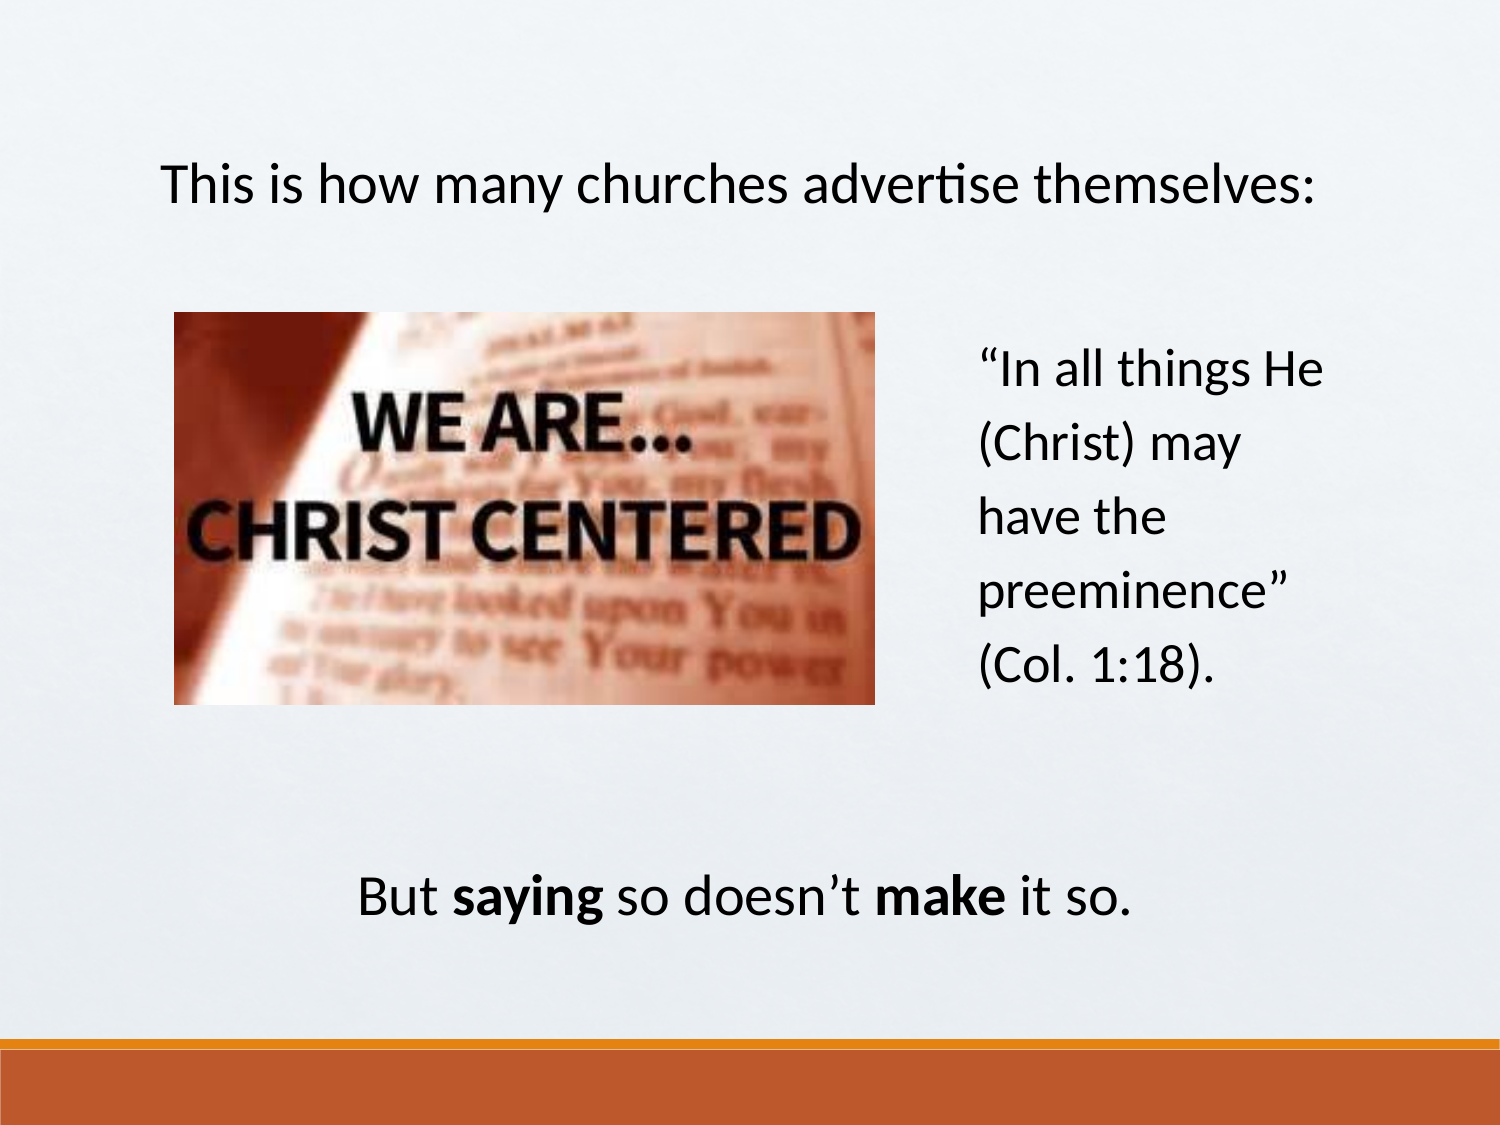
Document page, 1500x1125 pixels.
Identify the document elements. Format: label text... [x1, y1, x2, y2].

picture [174, 311, 876, 705]
text_box This is how many churches advertise themselves: [145, 137, 1346, 223]
text_box But saying so doesn’t make it so. [305, 849, 1186, 935]
text_box “In all things He (Christ) may have the preeminence” (Col. 1:18). [962, 315, 1346, 701]
